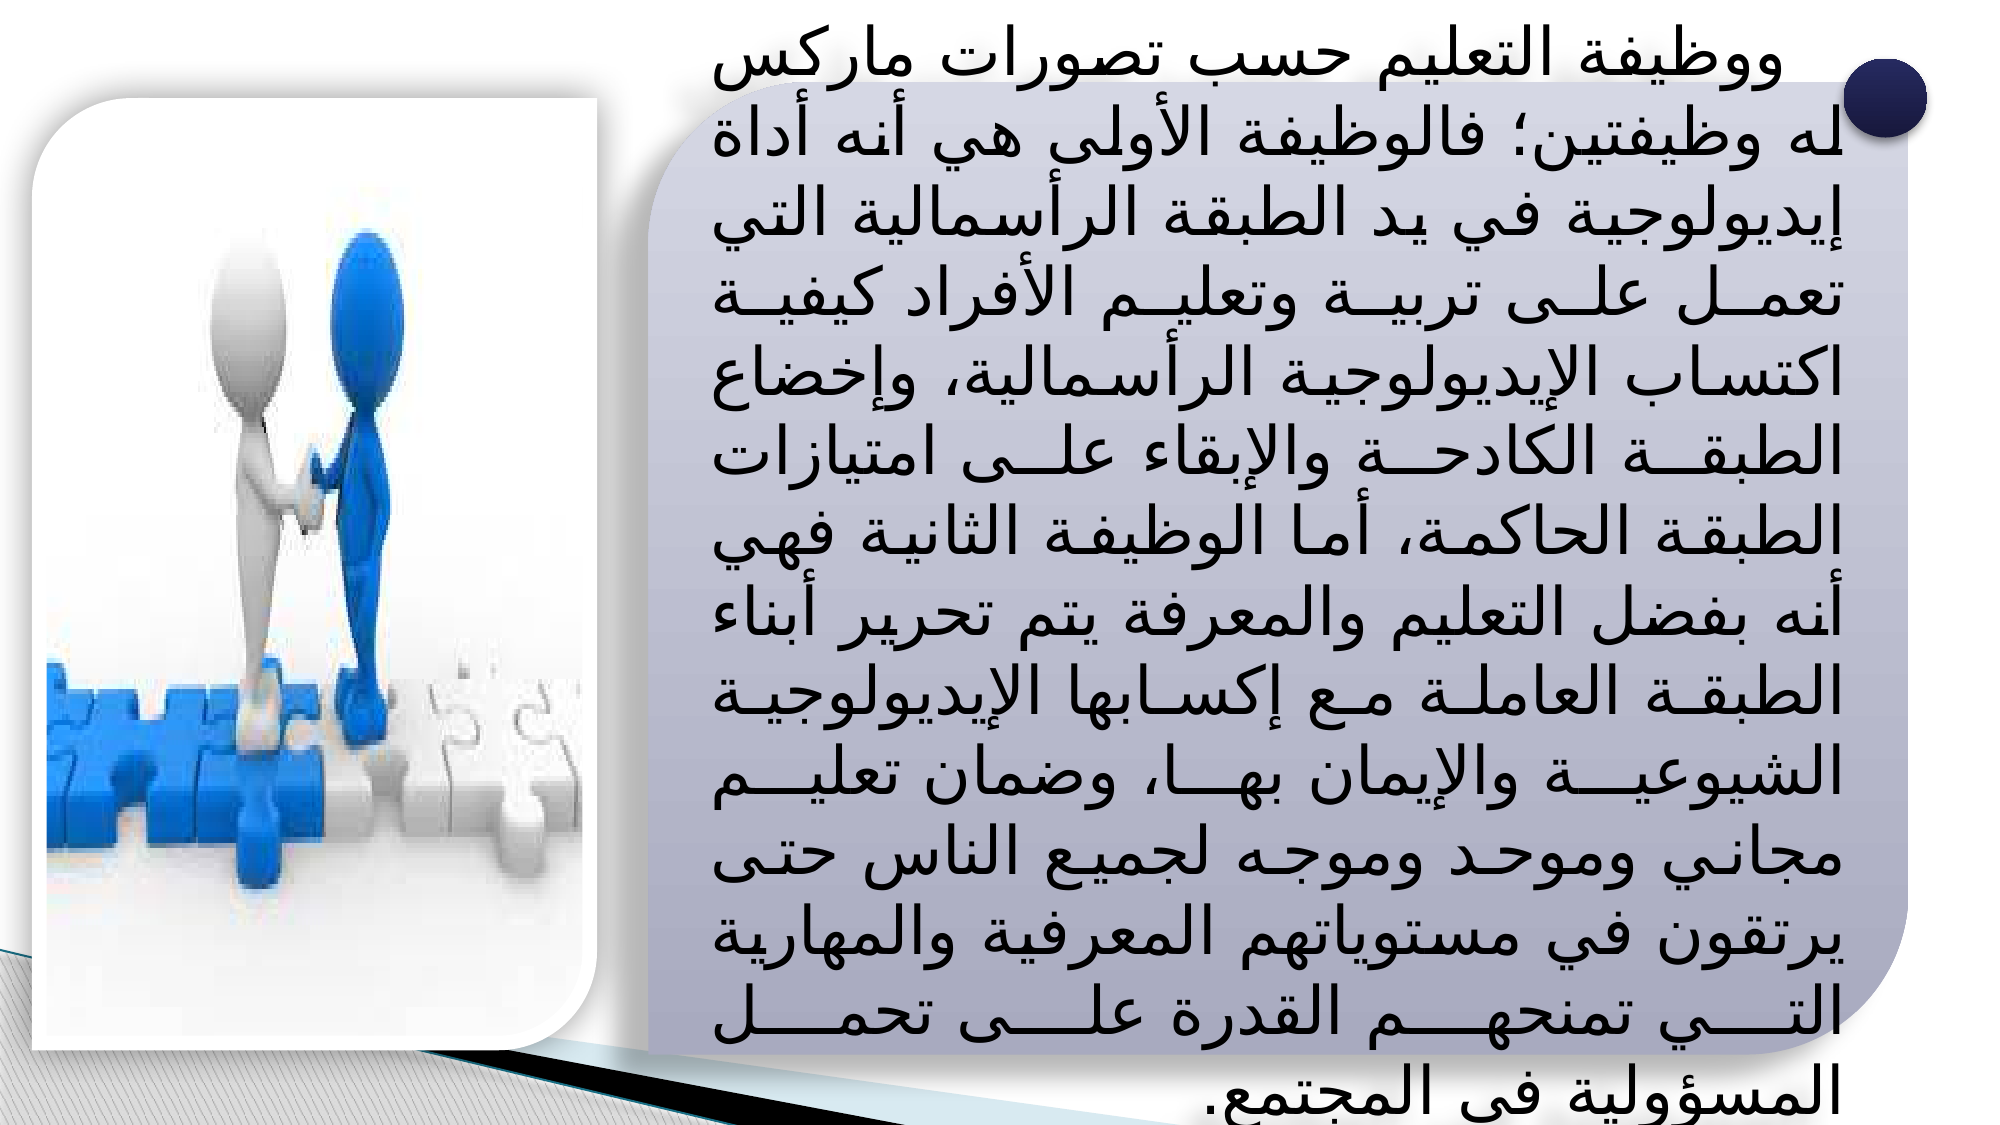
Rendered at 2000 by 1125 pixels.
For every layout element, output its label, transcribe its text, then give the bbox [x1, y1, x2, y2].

picture [39, 105, 590, 1044]
text_box [1843, 58, 1928, 138]
text_box ووظيفة التعليم حسب تصورات ماركس له وظيفتين؛ فالوظيفة الأولى هي أنه أداة إيديولوجية في يد الطبقة الرأسمالية التي تعمل على تربية وتعليم الأفراد كيفية اكتساب الإيديولوجية الرأسمالية، وإخضاع الطبقة الكادحة والإبقاء على امتيازات الطبقة الحاكمة، أما الوظيفة الثانية فهي أنه بفضل التعليم والمعرفة يتم تحرير أبناء الطبقة العاملة مع إكسابها الإيديولوجية الشيوعية والإيمان بها، وضمان تعليم مجاني وموحد وموجه لجميع الناس حتى يرتقون في مستوياتهم المعرفية والمهارية التي تمنحهم القدرة على تحمل المسؤولية في المجتمع. [647, 81, 1910, 1056]
